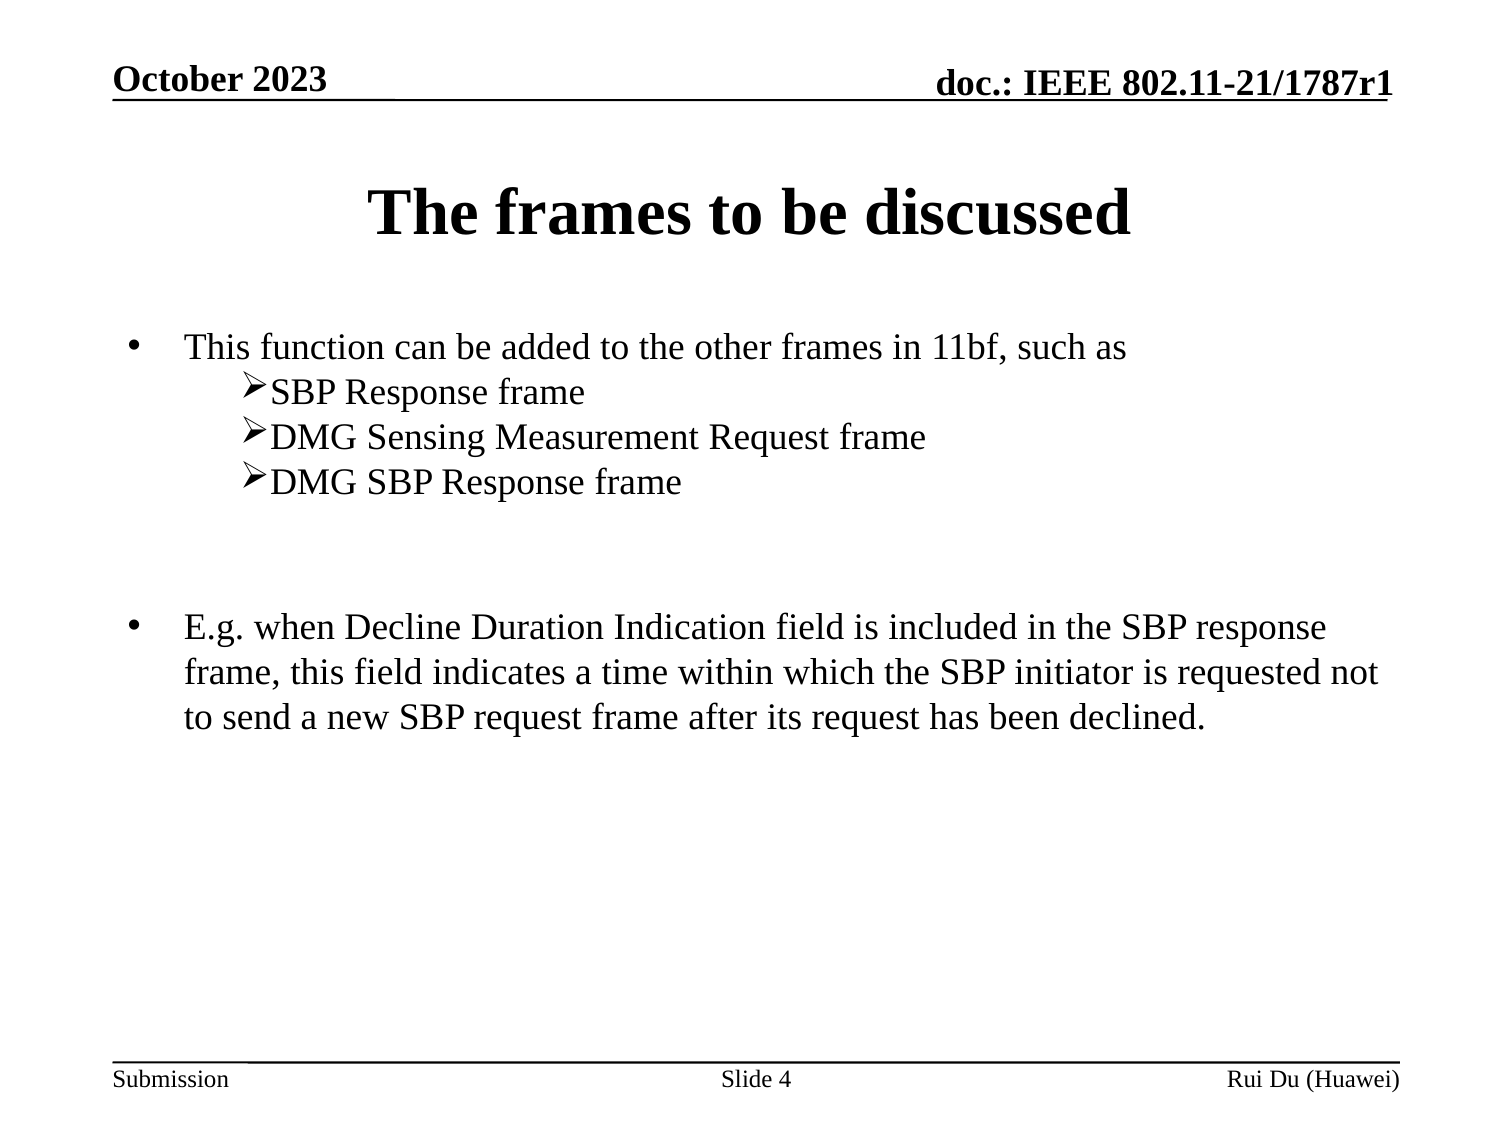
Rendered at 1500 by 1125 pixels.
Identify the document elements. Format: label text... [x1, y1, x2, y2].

text_box This function can be added to the other frames in 11bf, such as SBP Response frame DMG Sensing Measurement Request frame DMG SBP Response frame E.g. when Decline Duration Indication field is included in the SBP response frame, this field indicates a time within which the SBP initiator is requested not to send a new SBP request frame after its request has been declined. [112, 314, 1402, 975]
title The frames to be discussed [112, 111, 1388, 303]
slide_number Slide 4 [712, 1061, 800, 1123]
